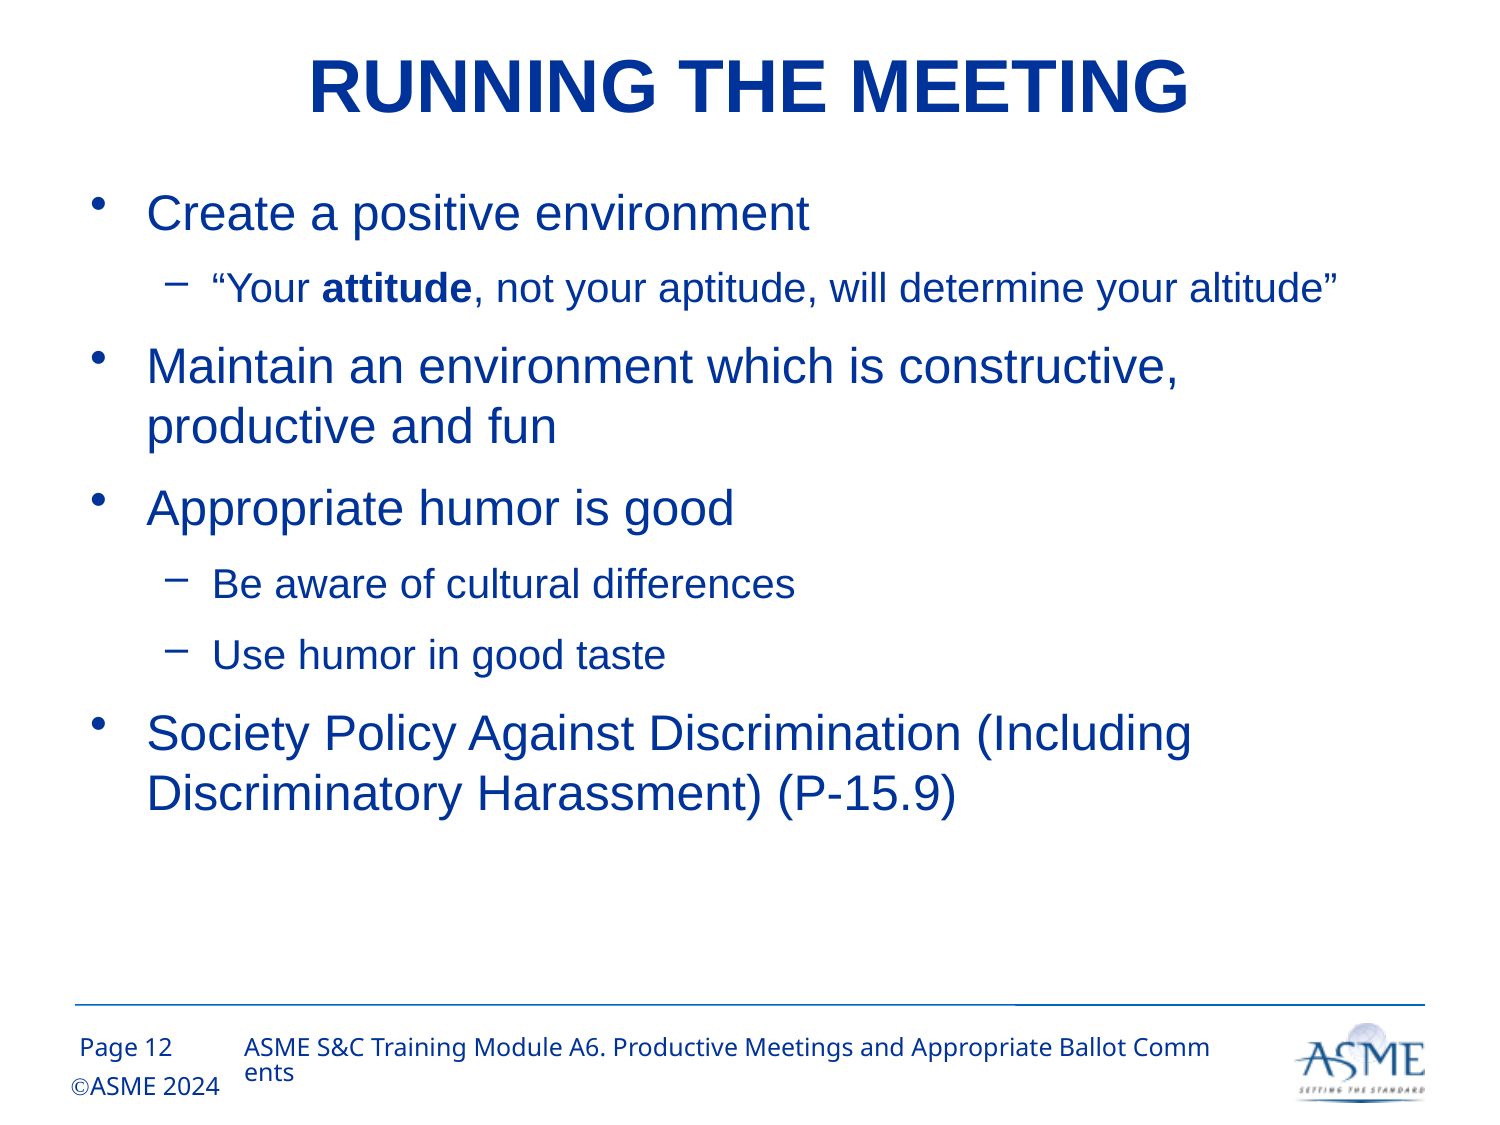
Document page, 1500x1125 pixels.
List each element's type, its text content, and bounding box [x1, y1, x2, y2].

title RUNNING THE MEETING [150, 45, 1350, 120]
picture [1294, 1023, 1425, 1103]
list Create a positive environment “Your attitude, not your aptitude, will determine your altitude” Maintain an environment which is constructive, productive and fun Appropriate humor is good Be aware of cultural differences Use humor in good taste Society Policy Against Discrimination (Including Discriminatory Harassment) (P-15.9) [75, 164, 1425, 960]
footer ASME S&C Training Module A6. Productive Meetings and Appropriate Ballot Comments [229, 1024, 1230, 1103]
slide_number 11 [129, 1024, 200, 1103]
